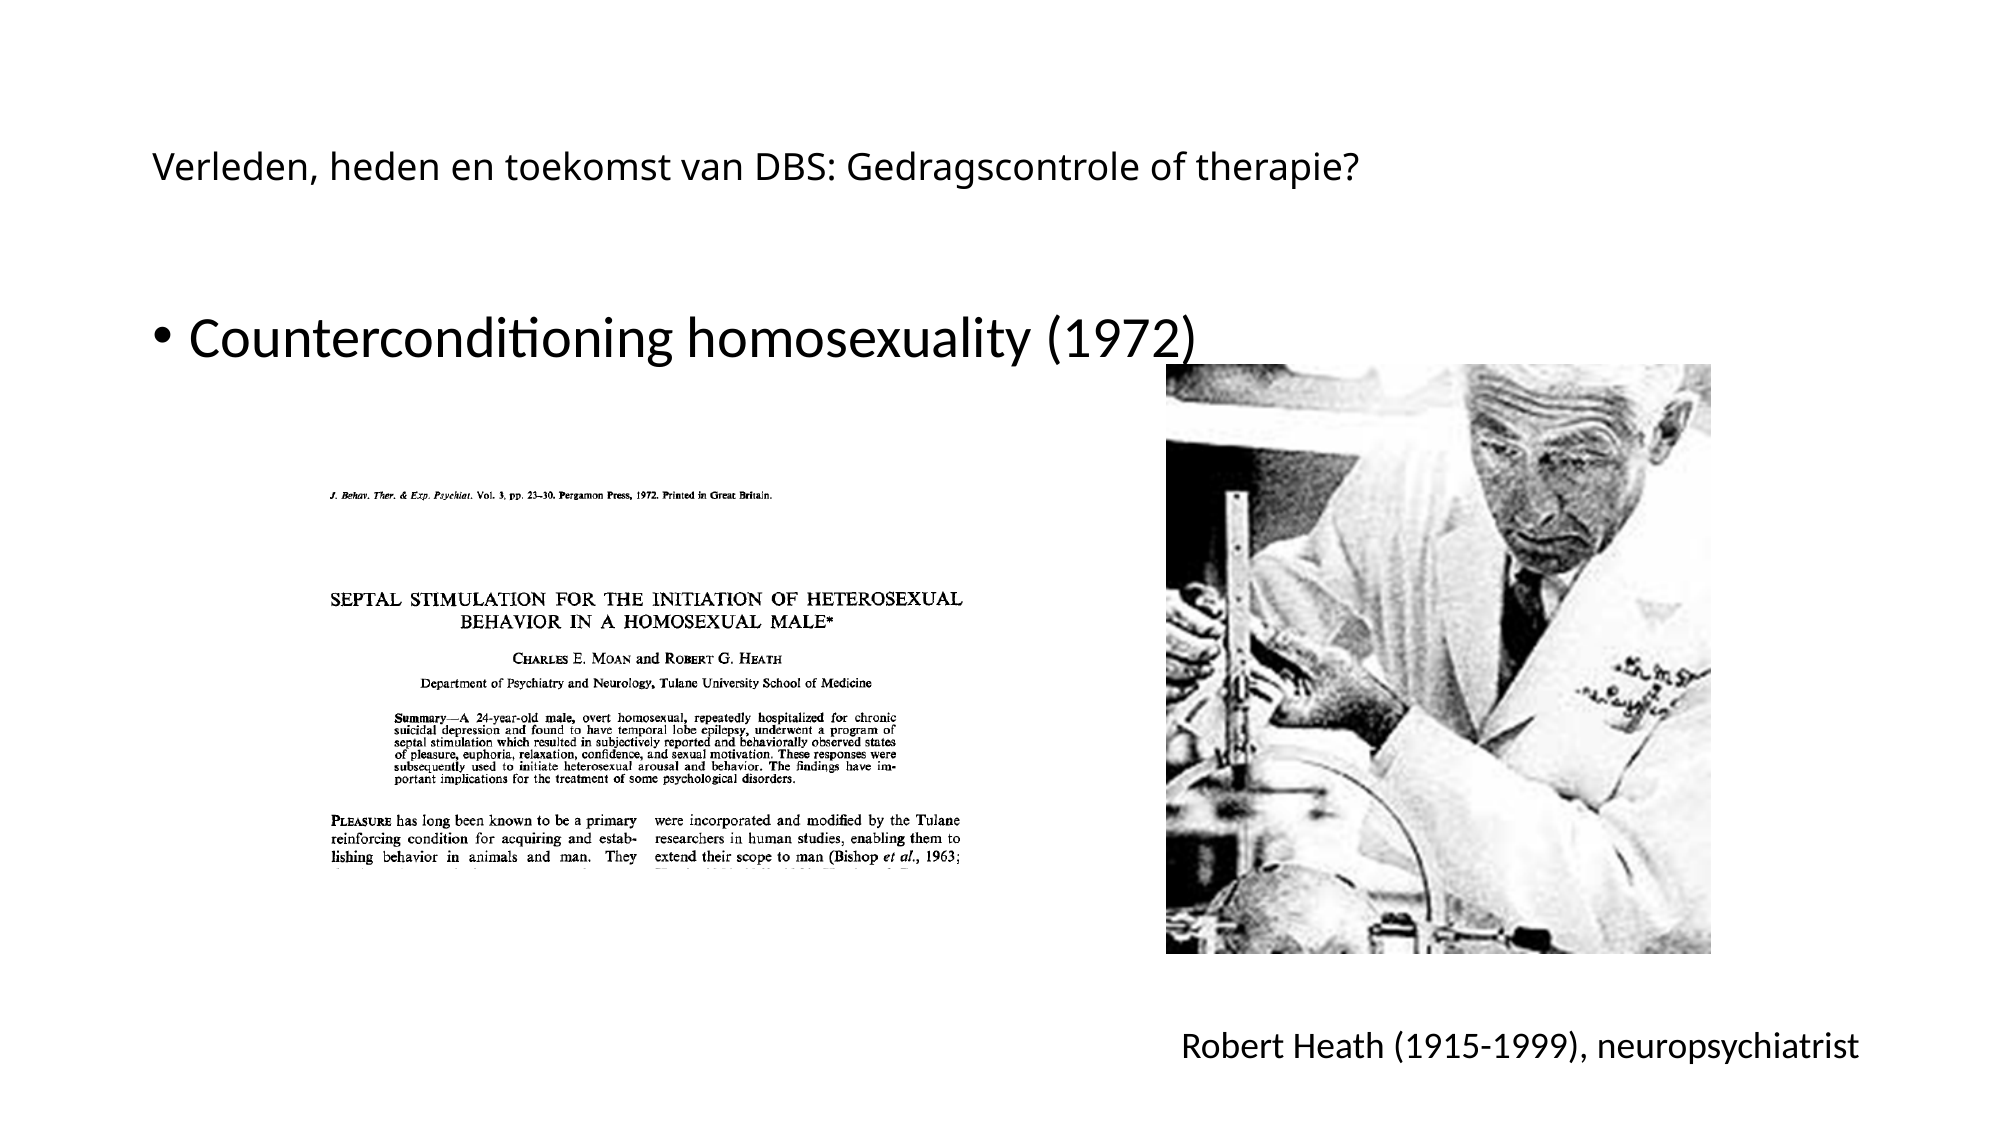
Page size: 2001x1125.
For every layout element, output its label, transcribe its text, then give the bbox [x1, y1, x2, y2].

picture [251, 417, 1039, 869]
text_box Robert Heath (1915-1999), neuropsychiatrist [1166, 1013, 1895, 1073]
title Verleden, heden en toekomst van DBS: Gedragscontrole of therapie? [137, 59, 1863, 278]
list Counterconditioning homosexuality (1972) [137, 299, 1863, 1014]
picture [1166, 364, 1711, 955]
